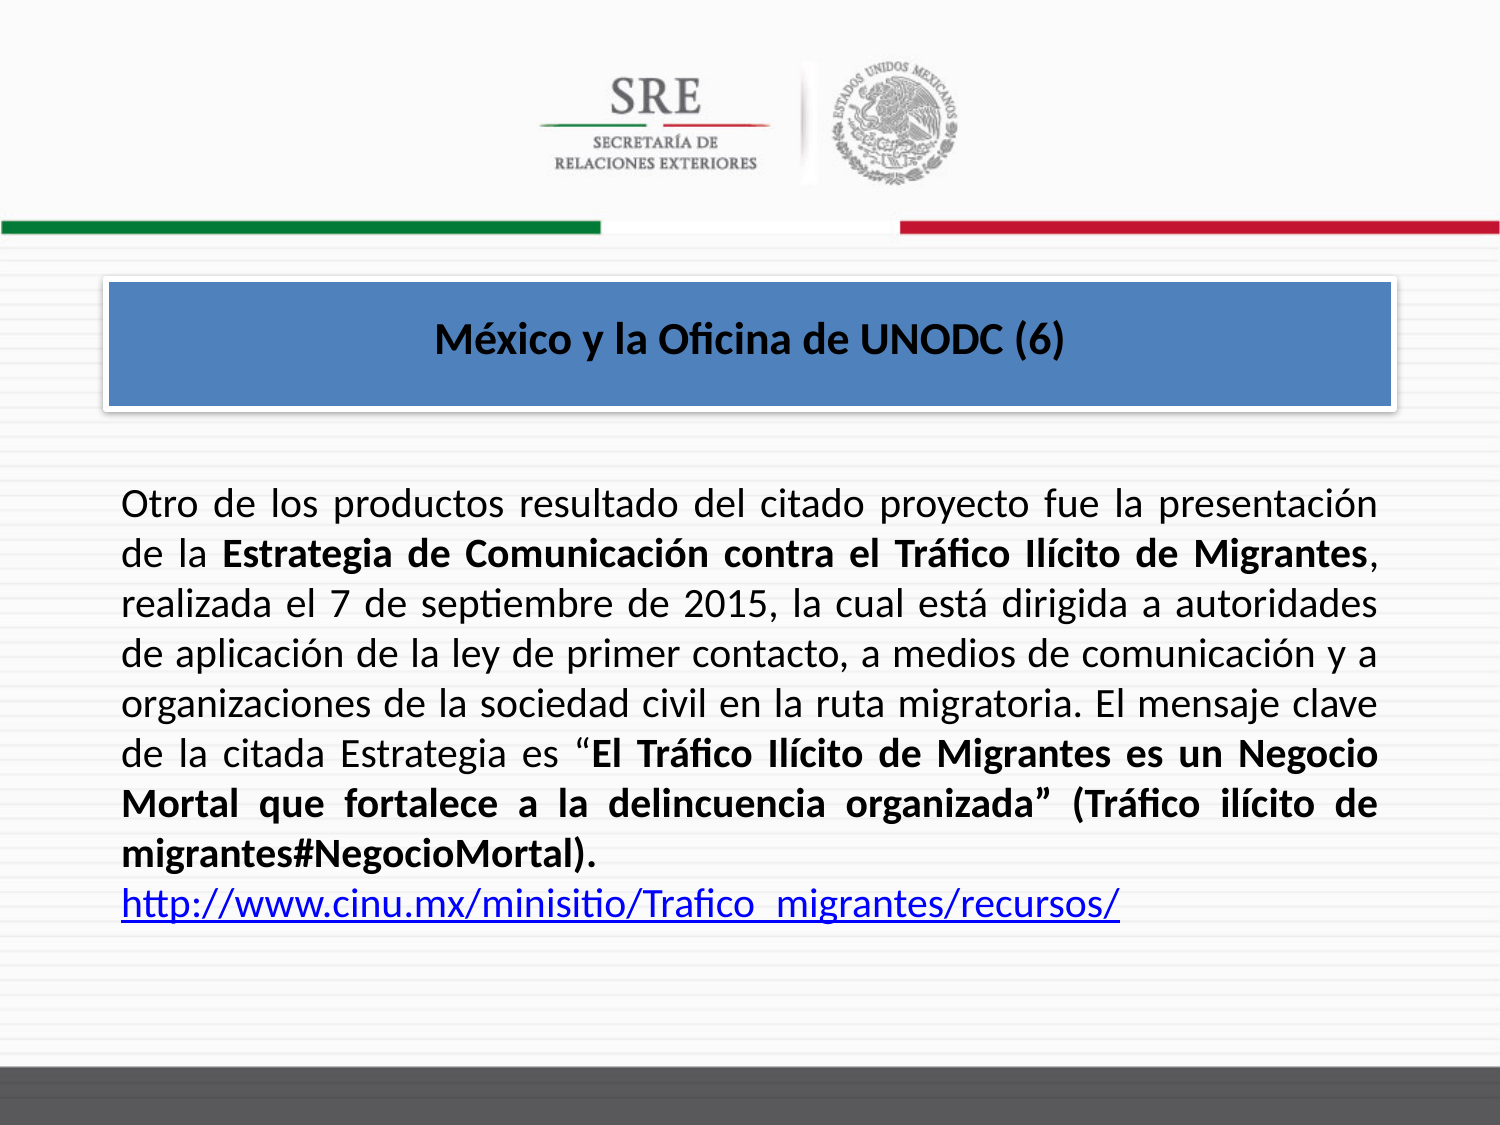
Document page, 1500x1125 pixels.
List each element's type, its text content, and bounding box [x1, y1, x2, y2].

text_box México y la Oficina de UNODC (6) [103, 276, 1397, 412]
text_box Otro de los productos resultado del citado proyecto fue la presentación de la Estrategia de Comunicación contra el Tráfico Ilícito de Migrantes, realizada el 7 de septiembre de 2015, la cual está dirigida a autoridades de aplicación de la ley de primer contacto, a medios de comunicación y a organizaciones de la sociedad civil en la ruta migratoria. El mensaje clave de la citada Estrategia es “El Tráfico Ilícito de Migrantes es un Negocio Mortal que fortalece a la delincuencia organizada” (Tráfico ilícito de migrantes#NegocioMortal). http://www.cinu.mx/minisitio/Trafico_migrantes/recursos/ [106, 468, 1394, 933]
picture [0, 0, 1500, 1125]
